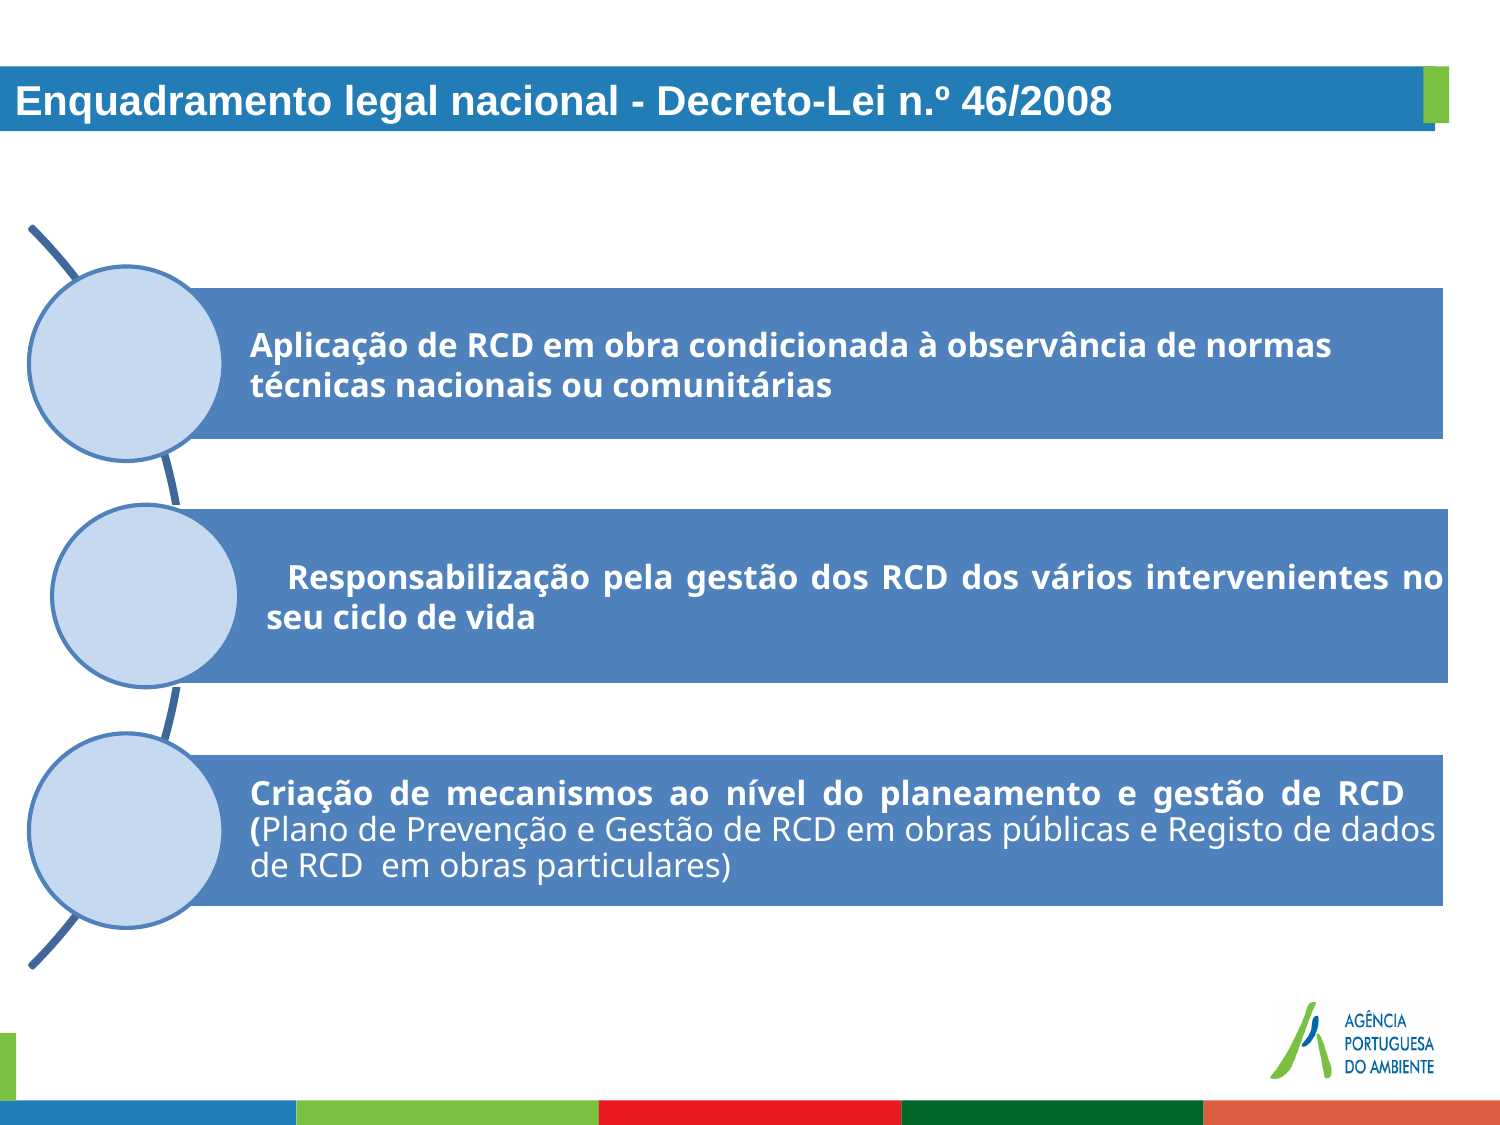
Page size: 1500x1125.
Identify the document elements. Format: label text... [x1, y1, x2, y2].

picture [1270, 1002, 1434, 1079]
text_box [29, 207, 1468, 987]
text_box Enquadramento legal nacional - Decreto-Lei n.º 46/2008 [0, 66, 1436, 132]
text_box [1421, 64, 1451, 125]
